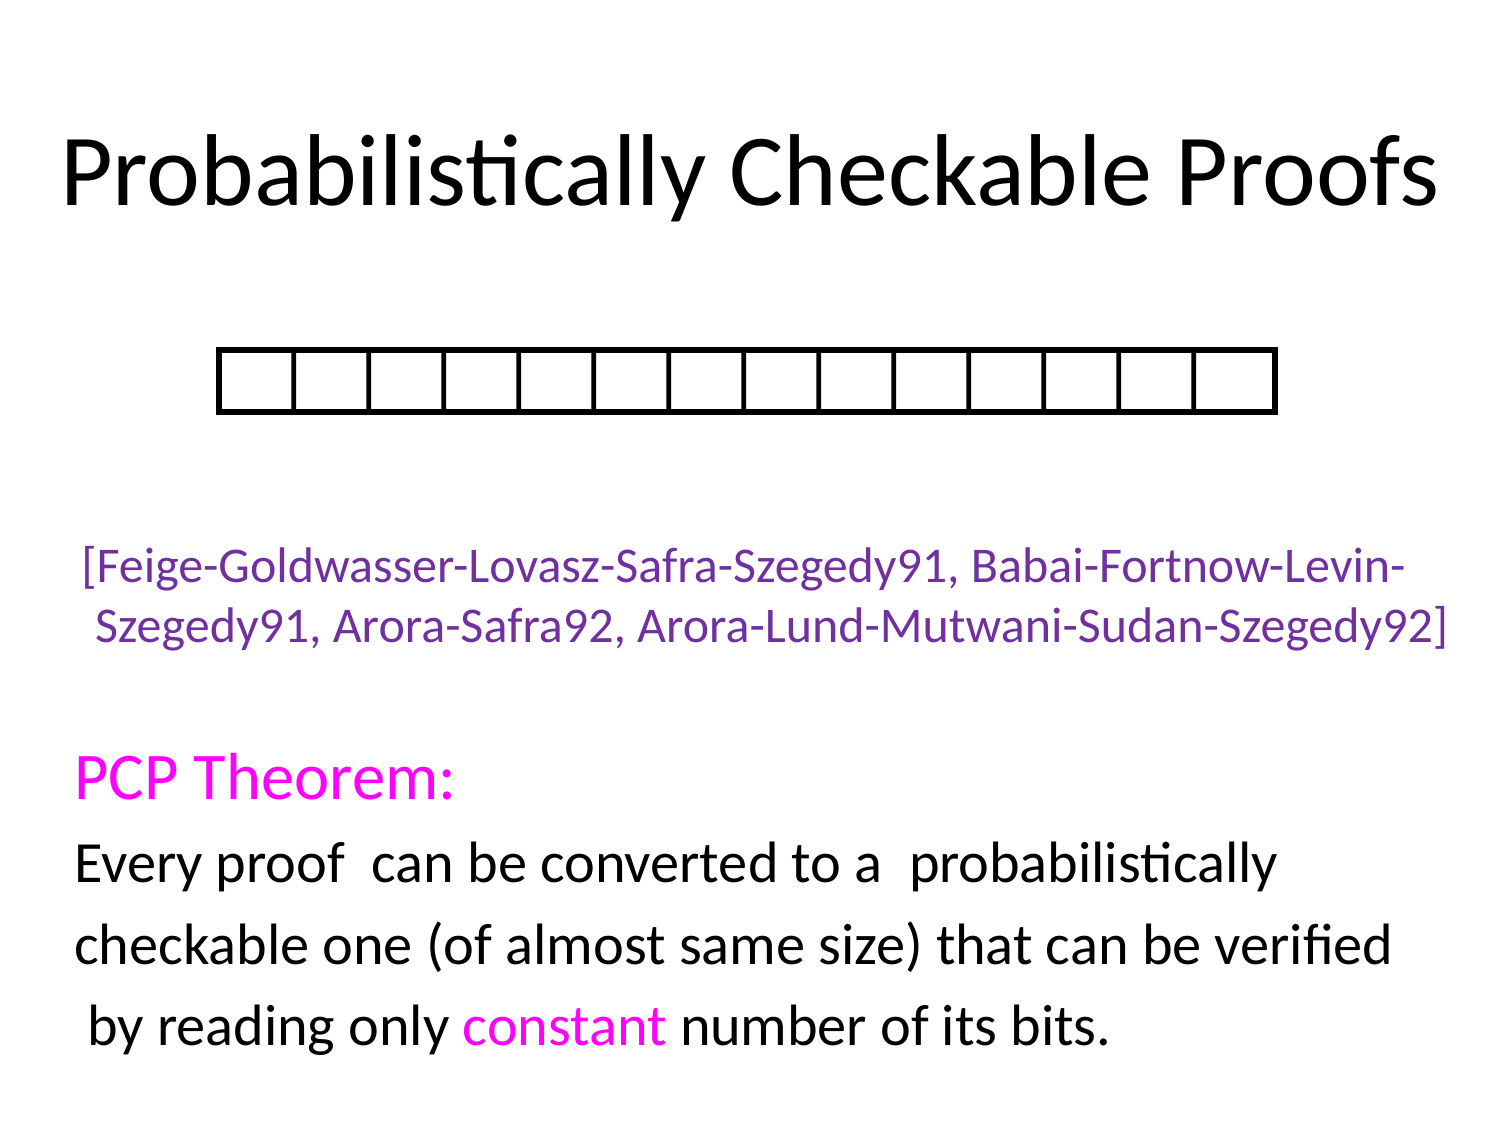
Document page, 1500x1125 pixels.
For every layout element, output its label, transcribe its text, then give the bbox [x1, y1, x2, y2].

text_box [744, 349, 818, 413]
text_box PCP Theorem: Every proof can be converted to a probabilistically checkable one (of almost same size) that can be verified by reading only constant number of its bits. [59, 725, 1448, 1065]
text_box [669, 349, 743, 413]
text_box [969, 349, 1043, 413]
text_box [1119, 349, 1193, 413]
text_box [519, 349, 593, 413]
text_box [894, 349, 968, 413]
text_box [294, 349, 368, 413]
text_box [444, 349, 518, 413]
text_box [369, 349, 443, 413]
text_box [Feige-Goldwasser-Lovasz-Safra-Szegedy91, Babai-Fortnow-Levin-Szegedy91, Arora-Safra92, Arora-Lund-Mutwani-Sudan-Szegedy92] [12, 524, 1475, 660]
text_box [819, 349, 893, 413]
title Probabilistically Checkable Proofs [0, 50, 1500, 280]
text_box [594, 349, 668, 413]
text_box [1194, 349, 1275, 413]
text_box [218, 349, 293, 413]
text_box [1044, 349, 1118, 413]
